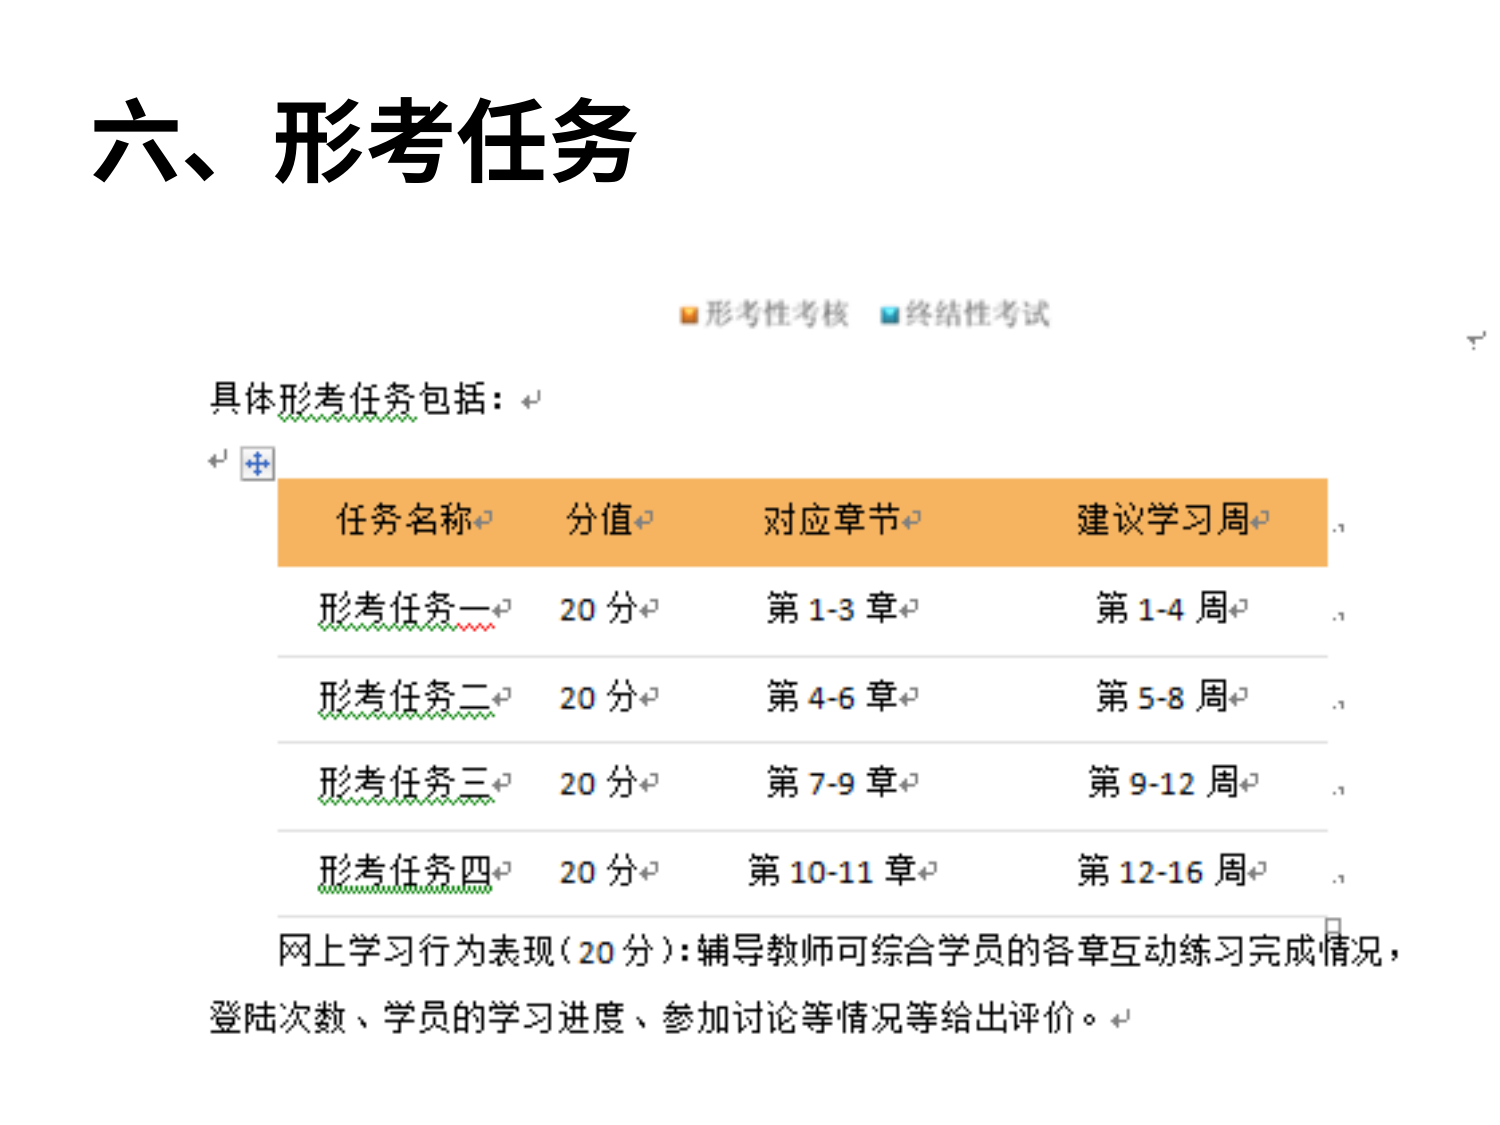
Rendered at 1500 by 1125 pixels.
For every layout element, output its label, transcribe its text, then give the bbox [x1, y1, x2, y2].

title 六、形考任务 [74, 44, 1426, 233]
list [0, 280, 1500, 1125]
